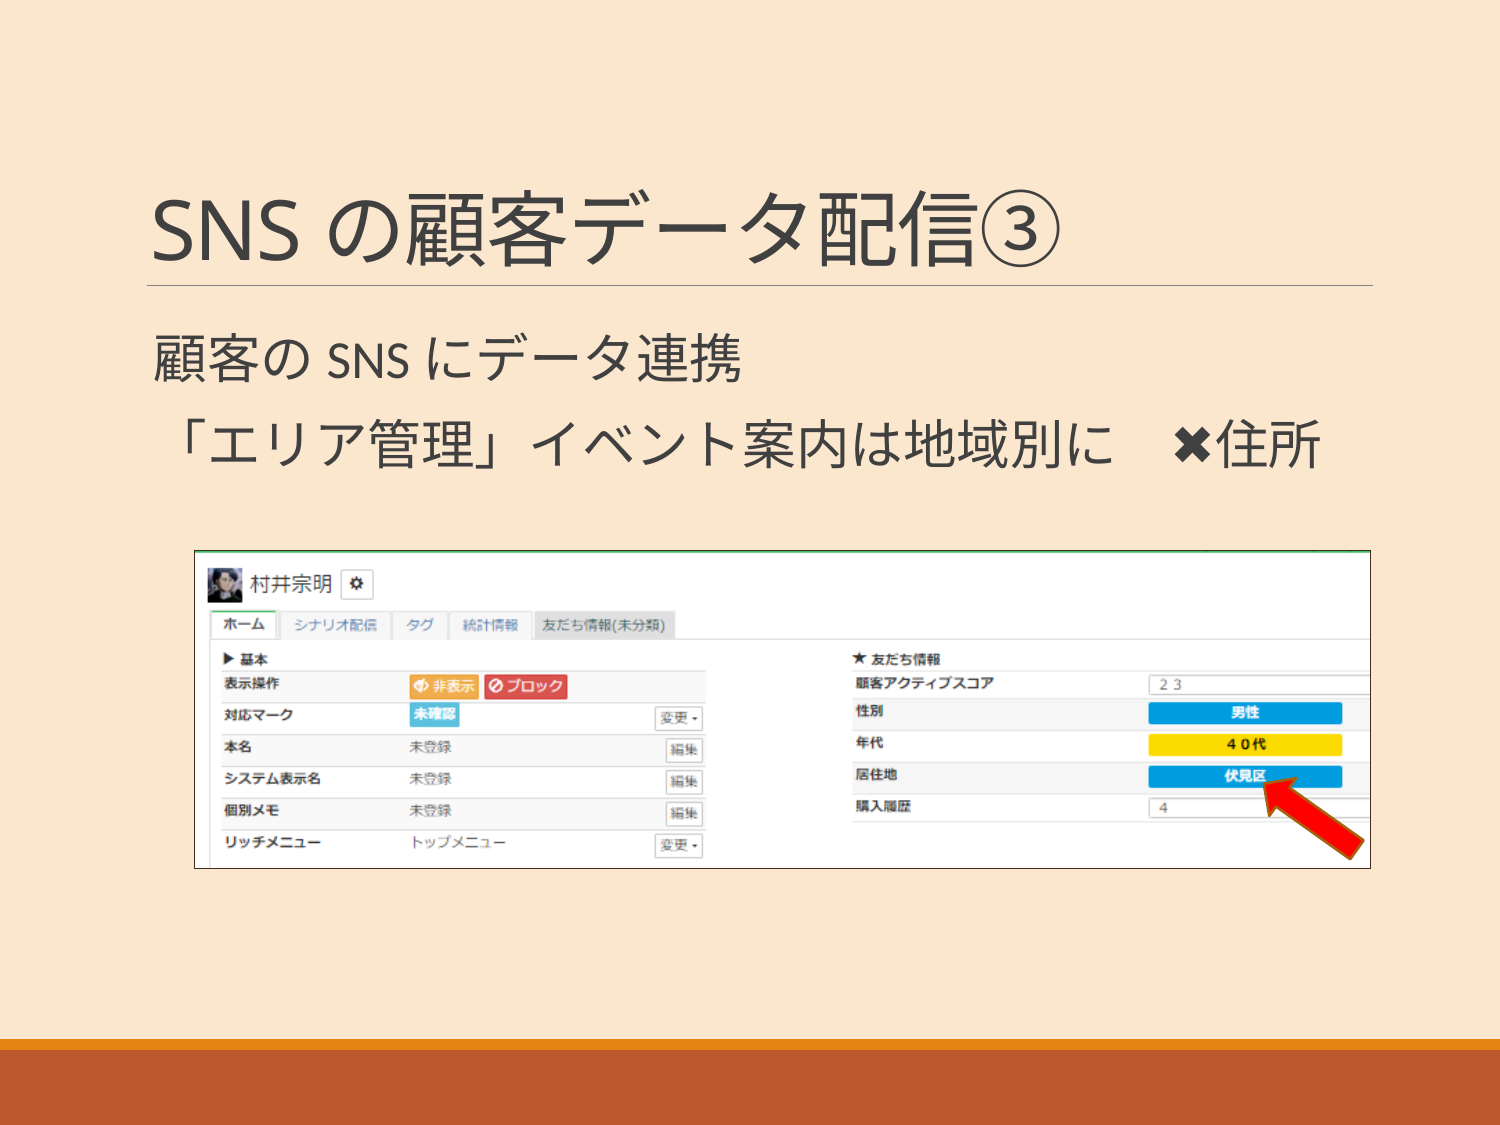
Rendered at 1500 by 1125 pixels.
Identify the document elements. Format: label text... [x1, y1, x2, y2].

title SNSの顧客データ配信③ [135, 47, 1373, 285]
picture [193, 549, 1371, 870]
list 顧客のSNSにデータ連携 「エリア管理」イベント案内は地域別に ✖住所 [154, 325, 1422, 484]
